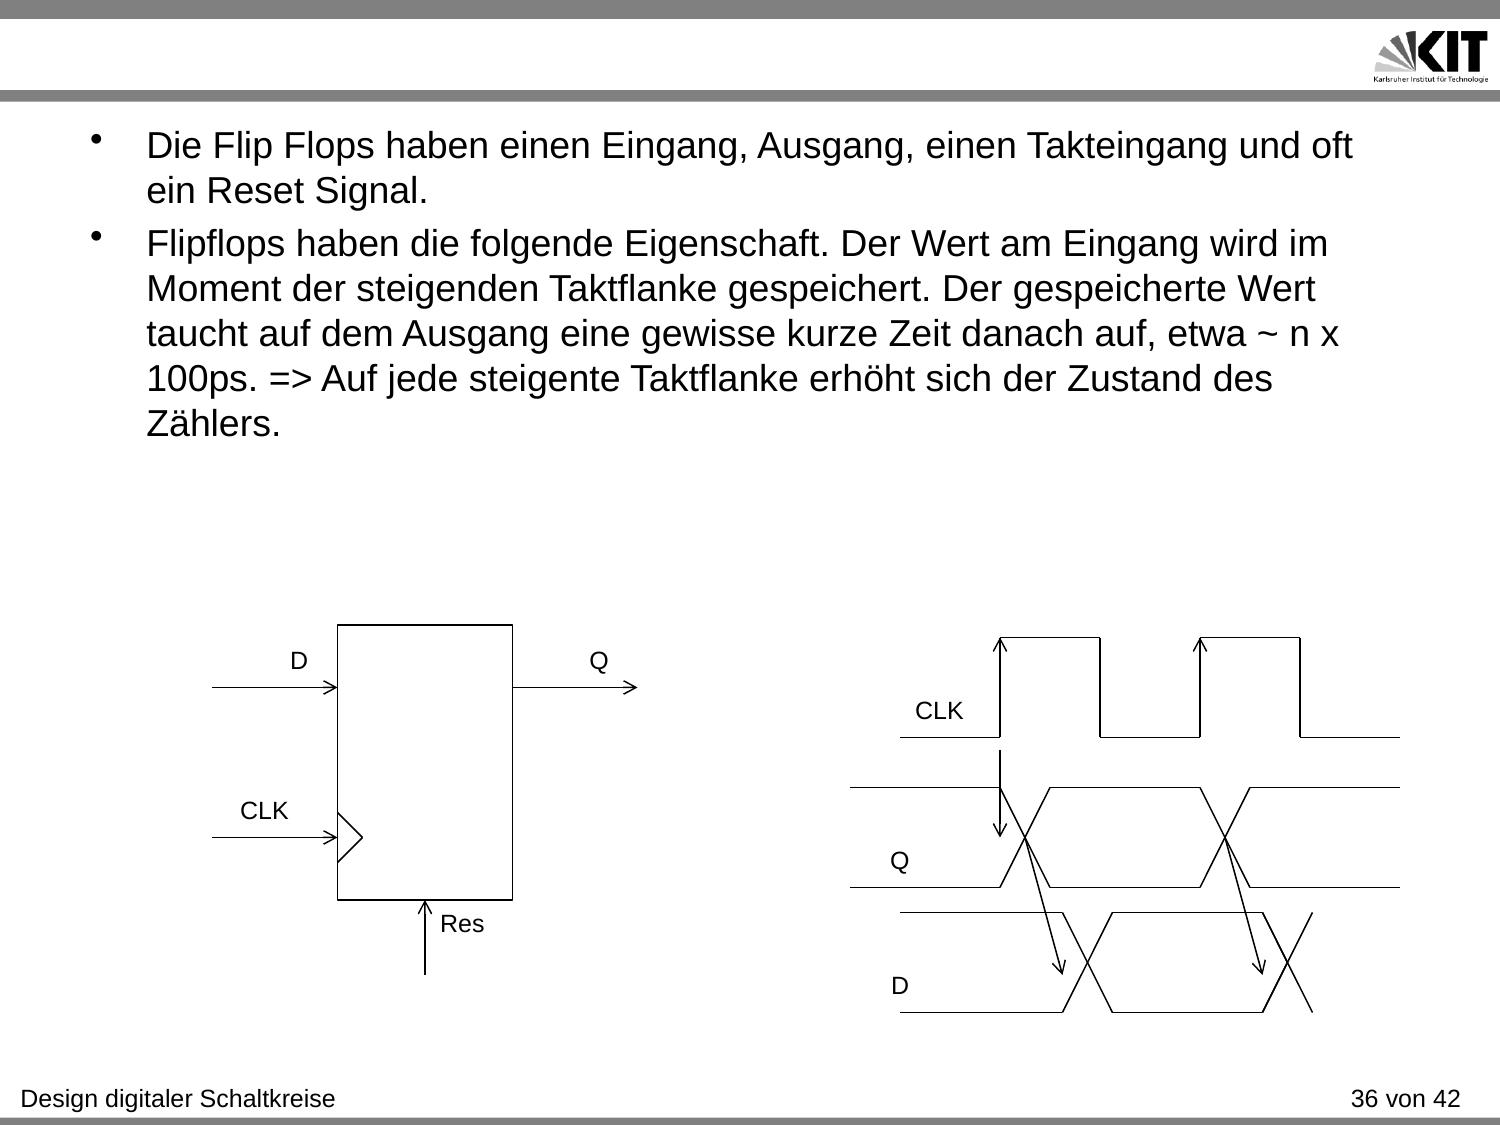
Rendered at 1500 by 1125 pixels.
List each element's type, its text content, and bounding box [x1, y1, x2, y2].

text_box Q [574, 637, 624, 683]
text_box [1262, 912, 1288, 1013]
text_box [1199, 787, 1226, 888]
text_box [1024, 837, 1063, 976]
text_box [1224, 837, 1263, 976]
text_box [1226, 787, 1251, 835]
text_box [337, 624, 513, 900]
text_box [337, 837, 363, 863]
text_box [1026, 787, 1051, 835]
text_box CLK [900, 687, 979, 733]
text_box Res [426, 900, 500, 945]
text_box CLK [225, 787, 304, 833]
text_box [1288, 912, 1313, 1013]
text_box D [876, 962, 924, 1008]
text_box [999, 787, 1026, 888]
text_box Q [875, 837, 925, 883]
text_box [1062, 912, 1088, 1013]
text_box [337, 812, 363, 837]
list Die Flip Flops haben einen Eingang, Ausgang, einen Takteingang und oft ein Reset Signal. Flipflops haben die folgende Eigenschaft. Der Wert am Eingang wird im Moment der steigenden Taktflanke gespeichert. Der gespeicherte Wert taucht auf dem Ausgang eine gewisse kurze Zeit danach auf, etwa ~ n x 100ps. => Auf jede steigente Taktflanke erhöht sich der Zustand des Zählers. [75, 113, 1425, 250]
picture [1374, 31, 1488, 83]
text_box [1088, 912, 1113, 1013]
text_box D [275, 637, 324, 683]
